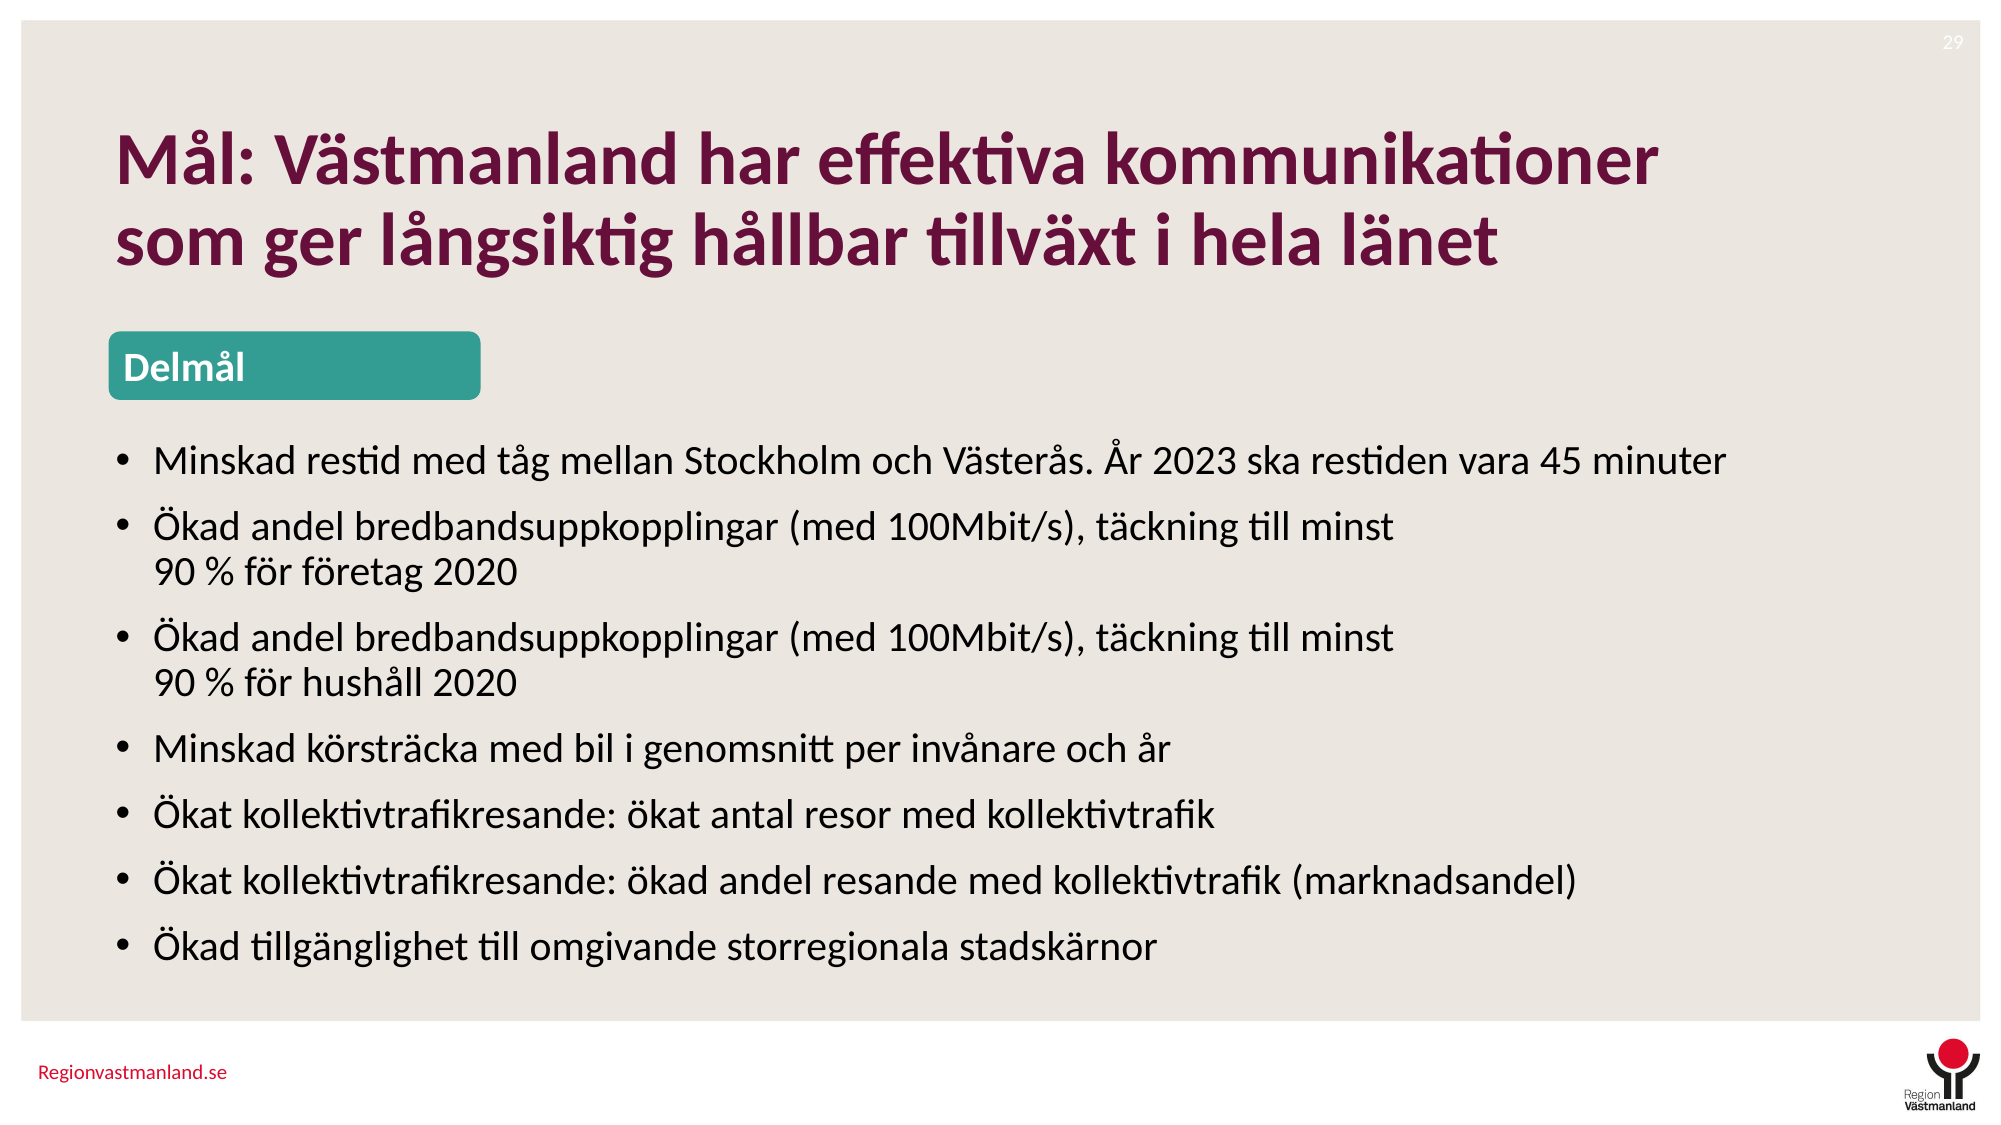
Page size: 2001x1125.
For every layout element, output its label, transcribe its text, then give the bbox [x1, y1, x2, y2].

picture [0, 0, 2001, 1125]
title Mål: Västmanland har effektiva kommunikationer som ger långsiktig hållbar tillväxt i hela länet [100, 103, 2000, 298]
text_box [1184, 319, 1962, 1033]
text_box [108, 331, 481, 400]
list Minskad restid med tåg mellan Stockholm och Västerås. År 2023 ska restiden vara 45 minuter Ökad andel bredbandsuppkopplingar (med 100Mbit/s), täckning till minst 90 % för företag 2020 Ökad andel bredbandsuppkopplingar (med 100Mbit/s), täckning till minst 90 % för hushåll 2020 Minskad körsträcka med bil i genomsnitt per invånare och år Ökat kollektivtrafikresande: ökat antal resor med kollektivtrafik Ökat kollektivtrafikresande: ökad andel resande med kollektivtrafik (marknadsandel) Ökad tillgänglighet till omgivande storregionala stadskärnor [100, 431, 1184, 987]
